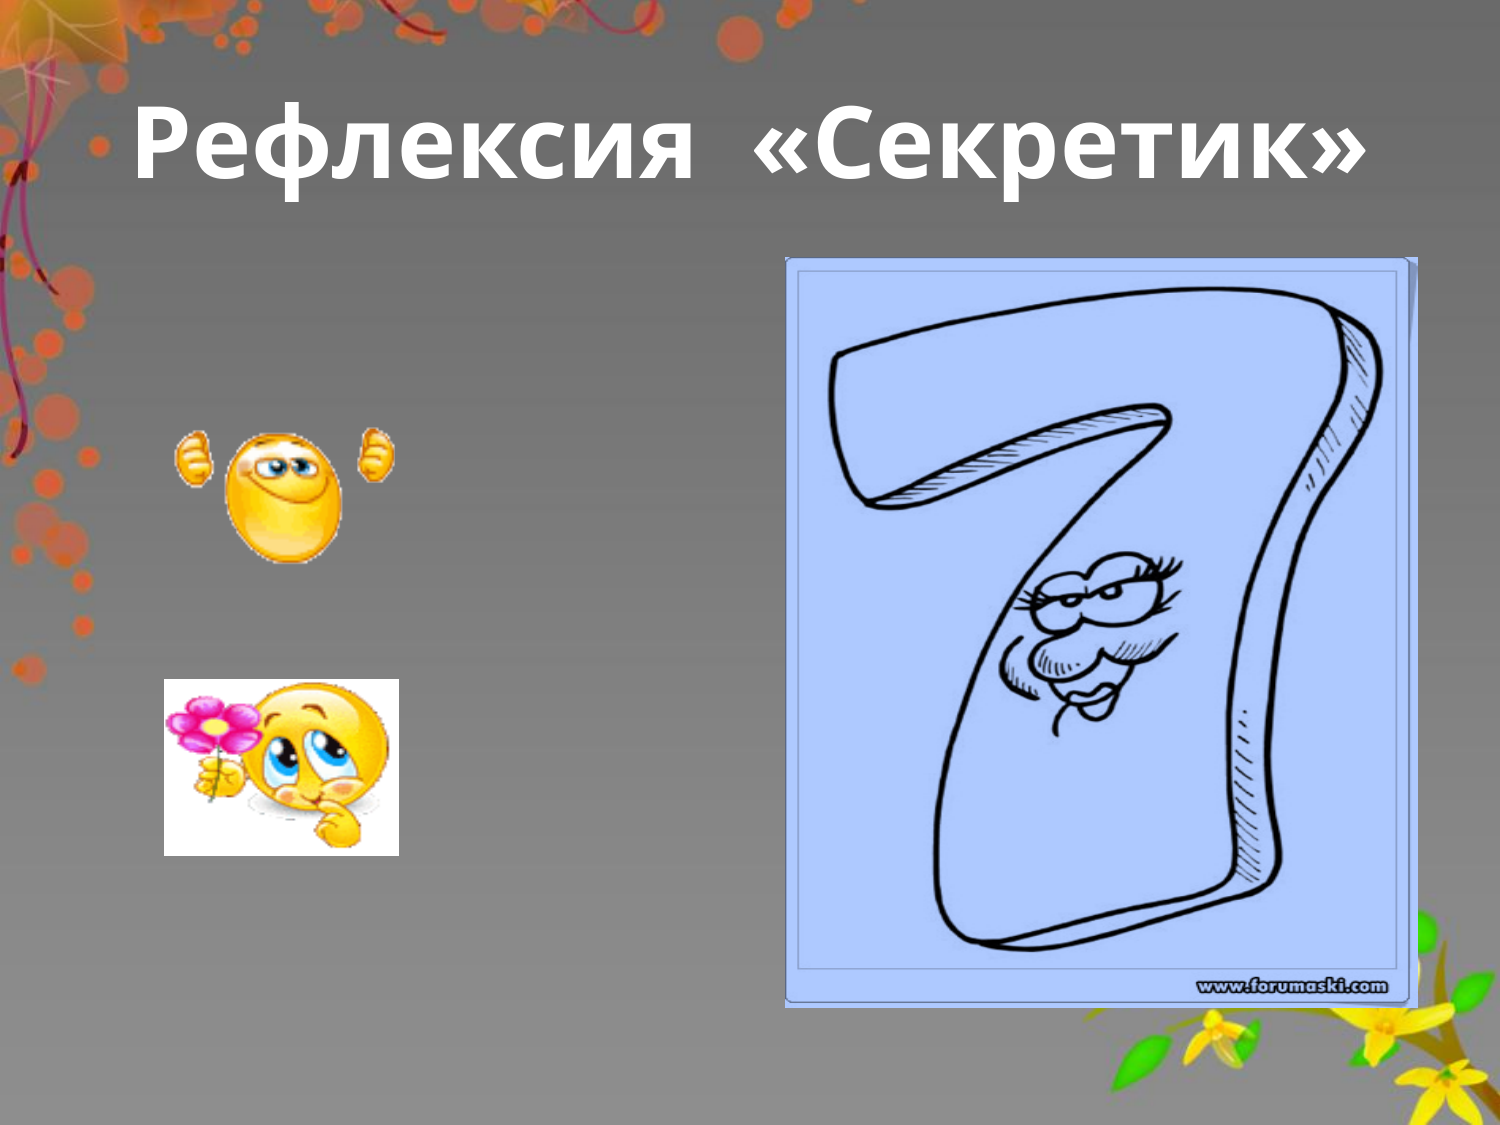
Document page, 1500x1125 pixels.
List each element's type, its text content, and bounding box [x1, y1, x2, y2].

picture [0, 0, 1500, 1125]
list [784, 257, 1419, 1008]
title Рефлексия «Секретик» [75, 45, 1425, 233]
